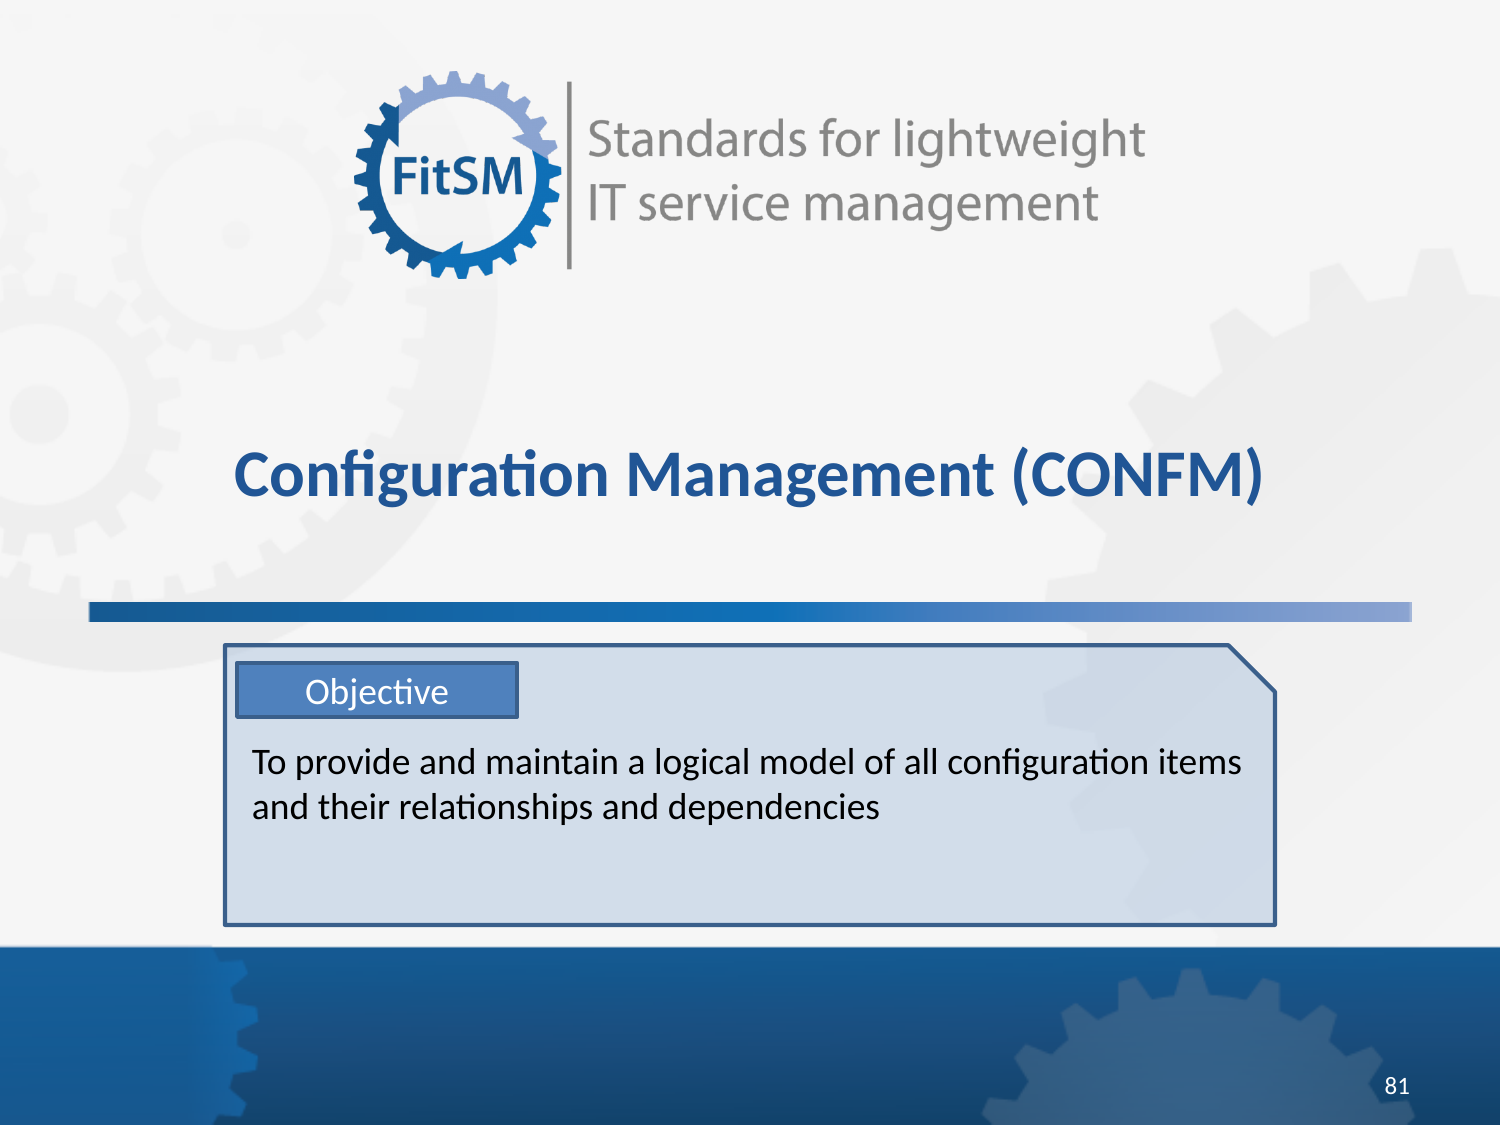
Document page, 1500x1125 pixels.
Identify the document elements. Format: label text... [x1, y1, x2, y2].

title Configuration Management (CONFM) [112, 349, 1388, 591]
picture [0, 0, 1500, 1125]
text_box Objective [235, 661, 519, 719]
text_box To provide and maintain a logical model of all configuration items and their relationships and dependencies [237, 729, 1260, 835]
text_box [222, 643, 1278, 928]
slide_number 81 [1074, 1054, 1425, 1115]
